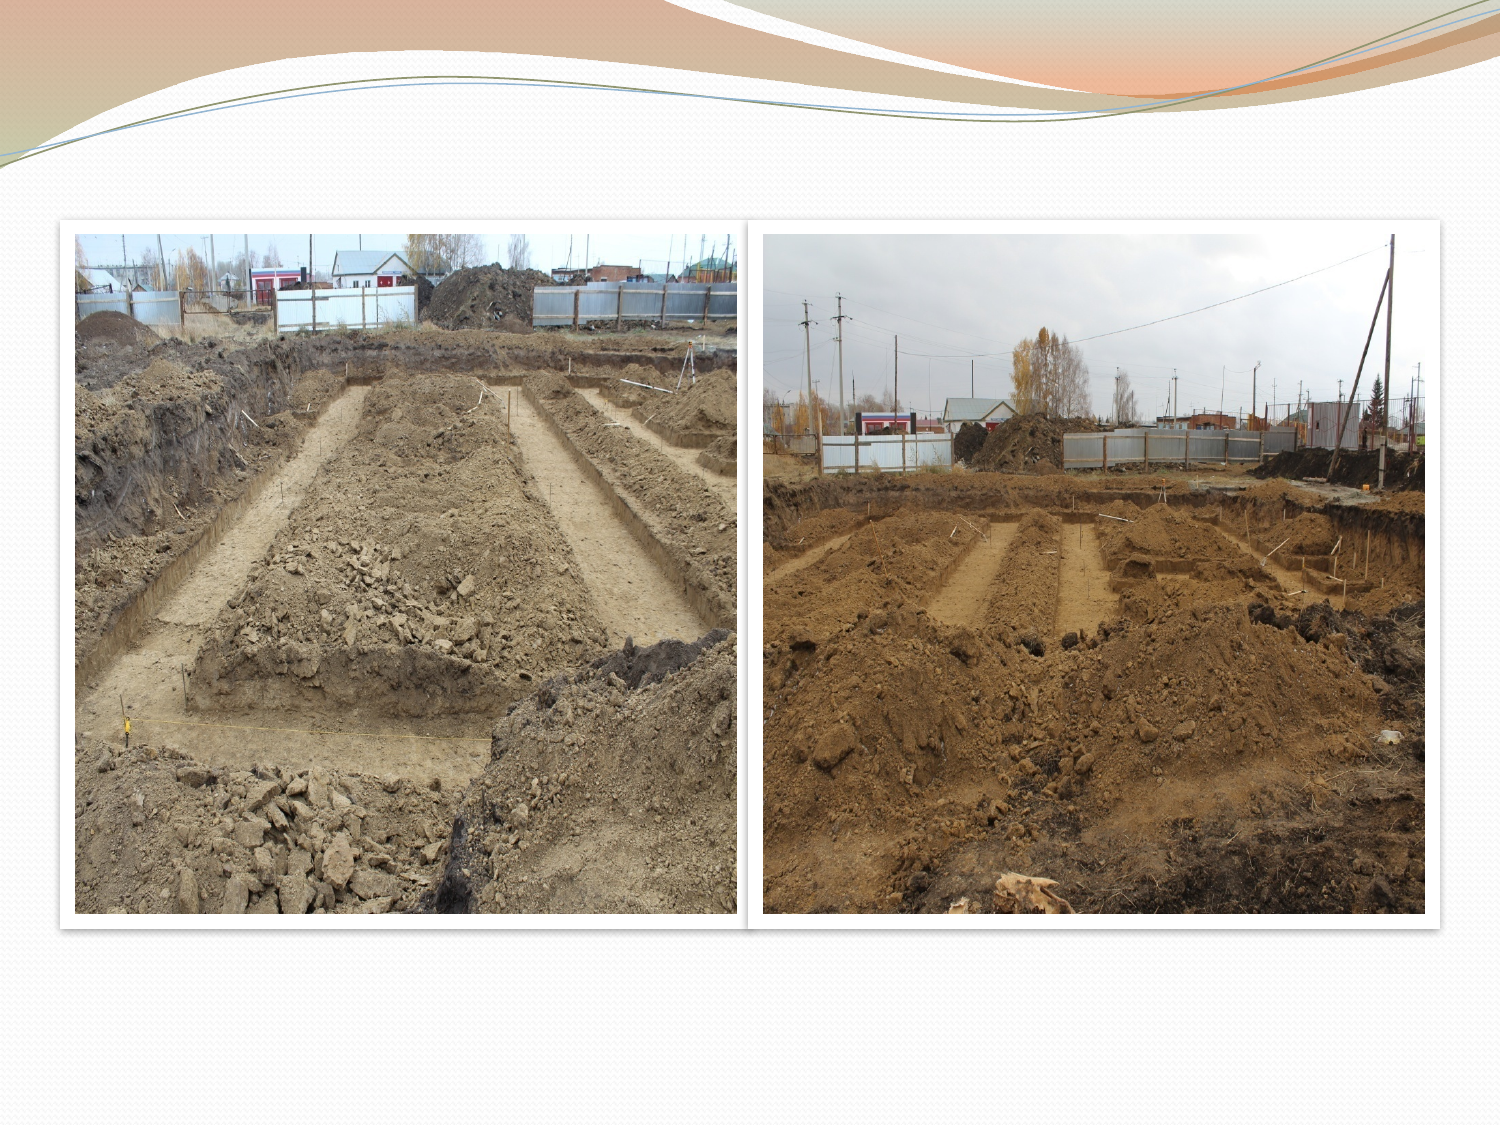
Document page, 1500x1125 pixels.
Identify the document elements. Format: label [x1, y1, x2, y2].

list [74, 234, 738, 915]
list [762, 234, 1426, 915]
